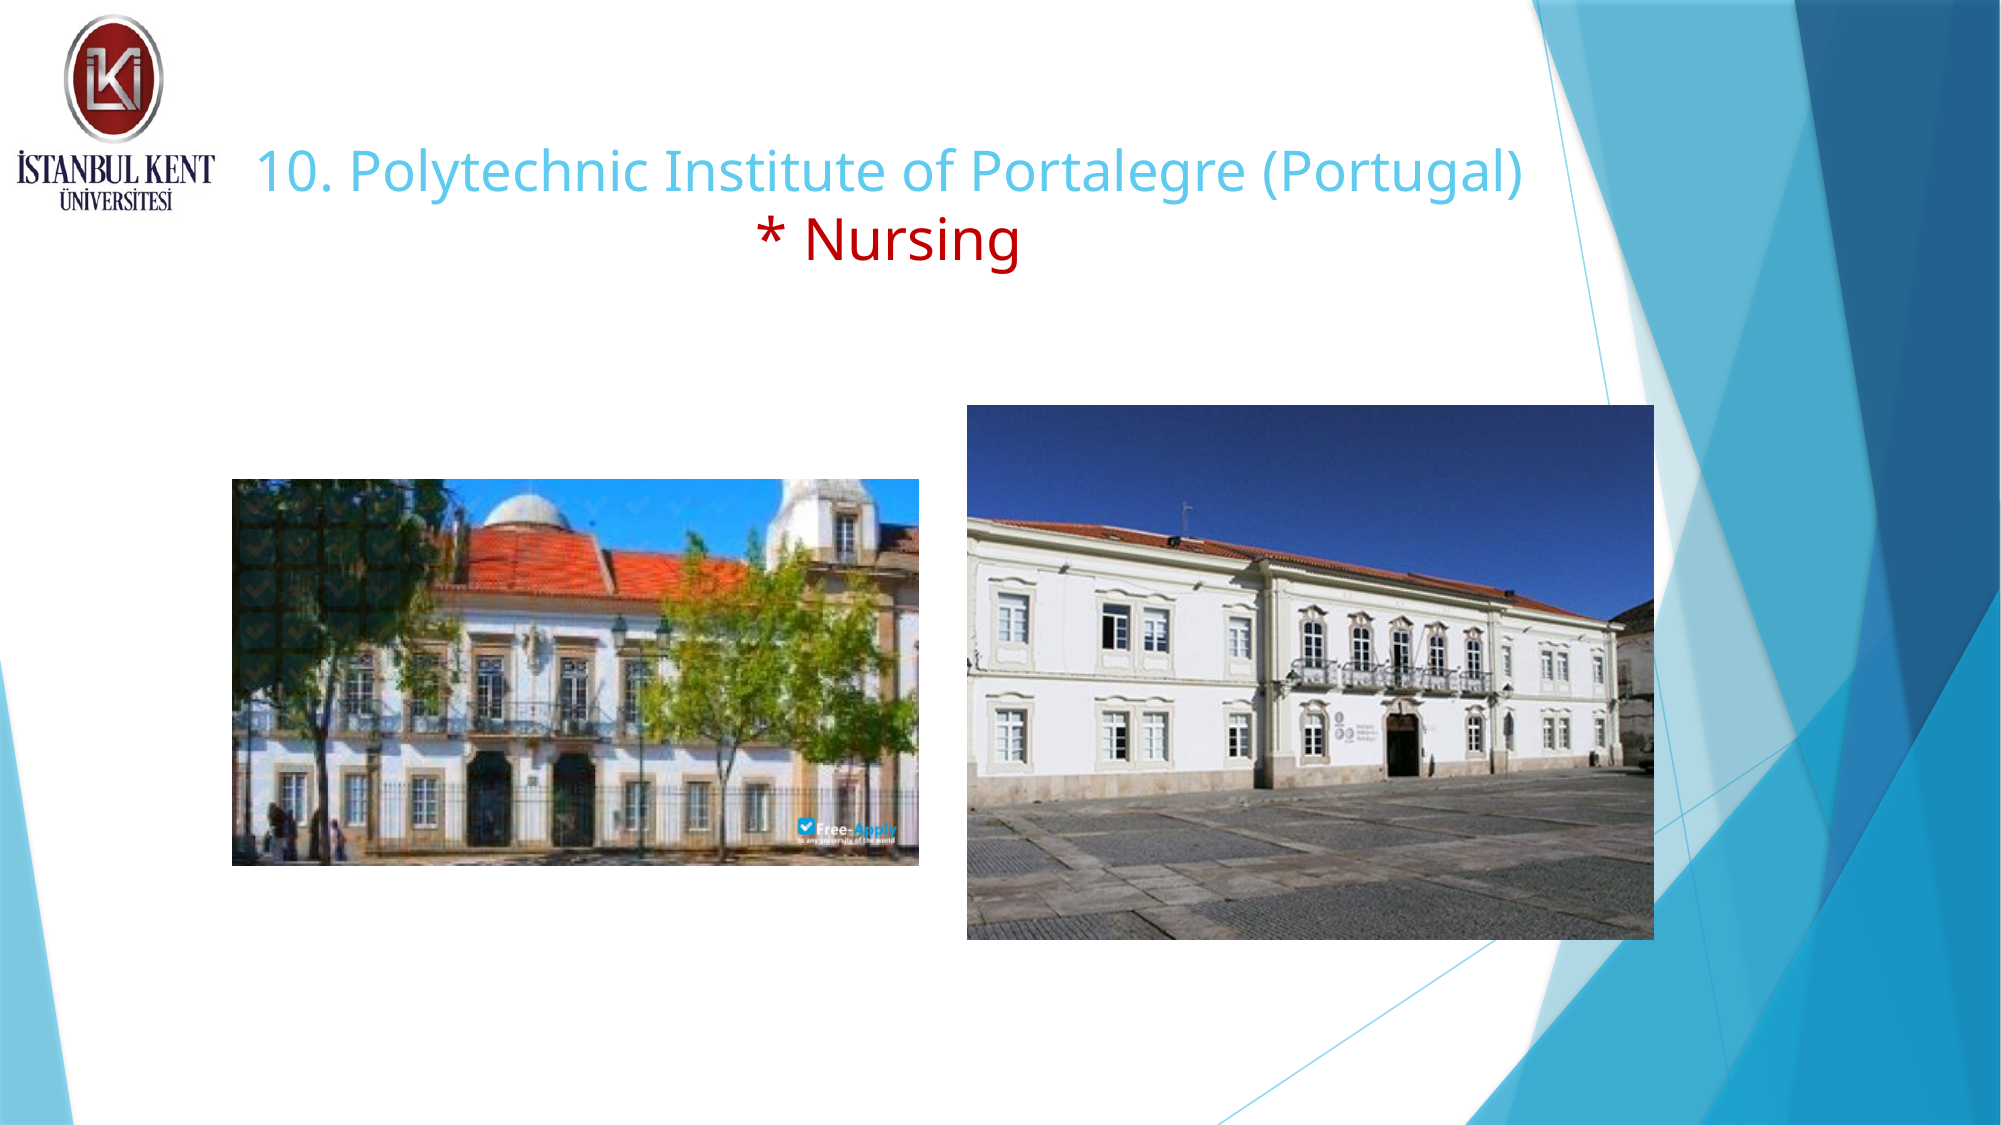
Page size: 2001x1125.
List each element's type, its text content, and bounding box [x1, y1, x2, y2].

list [231, 479, 919, 867]
title 10. Polytechnic Institute of Portalegre (Portugal) * Nursing [183, 63, 1595, 280]
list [966, 405, 1654, 941]
picture [0, 0, 233, 229]
